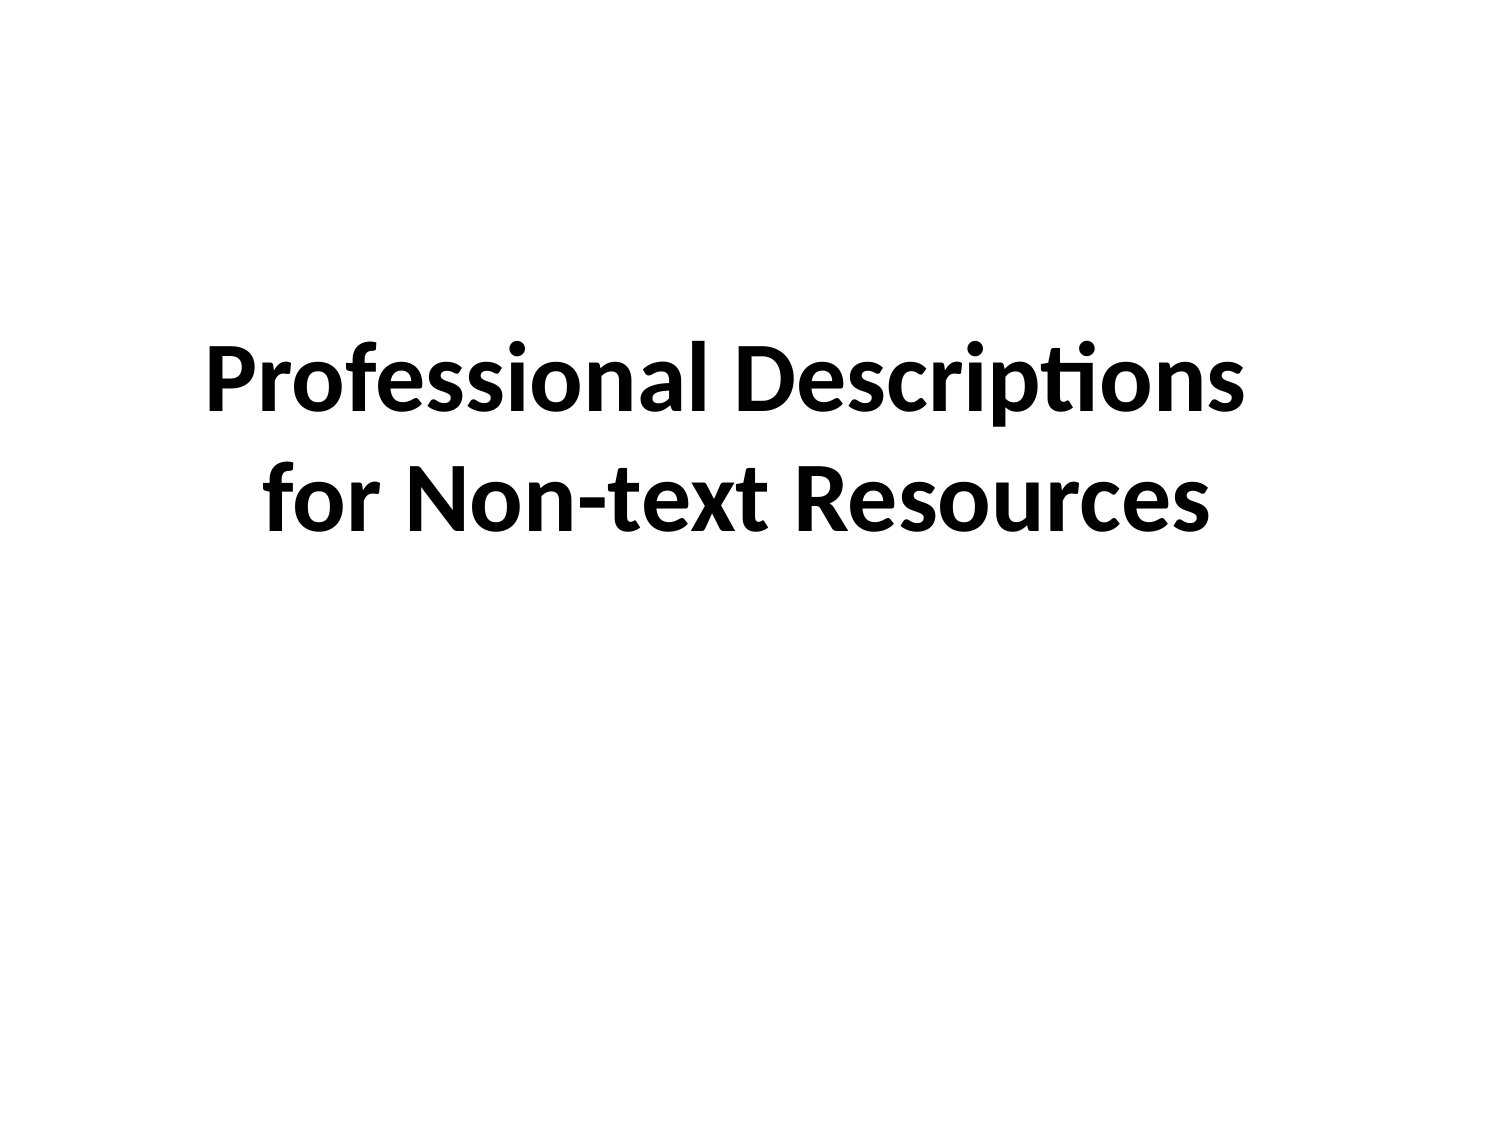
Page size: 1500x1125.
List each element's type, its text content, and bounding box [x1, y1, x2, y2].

title Professional Descriptions for Non-text Resources [62, 337, 1413, 525]
